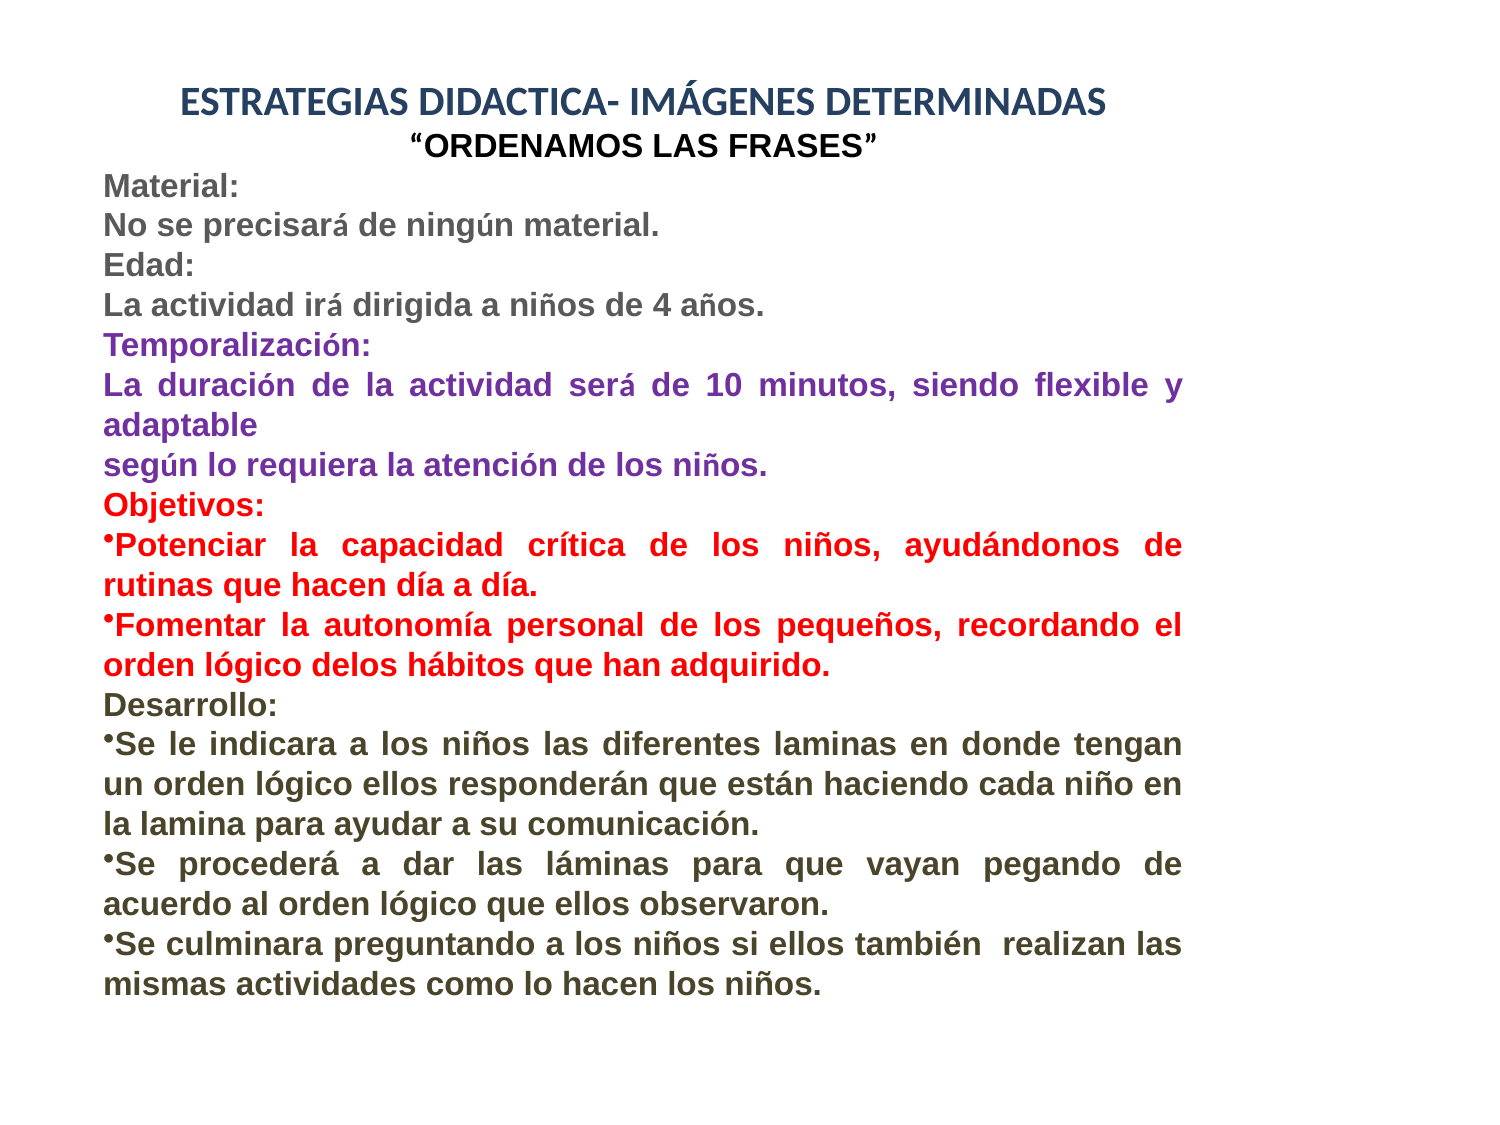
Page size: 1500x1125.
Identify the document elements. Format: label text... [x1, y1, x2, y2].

text_box ESTRATEGIAS DIDACTICA- IMÁGENES DETERMINADAS “ORDENAMOS LAS FRASES” Material: No se precisará de ningún material. Edad: La actividad irá dirigida a niños de 4 años. Temporalización: La duración de la actividad será de 10 minutos, siendo flexible y adaptable según lo requiera la atención de los niños. Objetivos: Potenciar la capacidad crítica de los niños, ayudándonos de rutinas que hacen día a día. Fomentar la autonomía personal de los pequeños, recordando el orden lógico delos hábitos que han adquirido. Desarrollo: Se le indicara a los niños las diferentes laminas en donde tengan un orden lógico ellos responderán que están haciendo cada niño en la lamina para ayudar a su comunicación. Se procederá a dar las láminas para que vayan pegando de acuerdo al orden lógico que ellos observaron. Se culminara preguntando a los niños si ellos también realizan las mismas actividades como lo hacen los niños. [88, 66, 1199, 1055]
